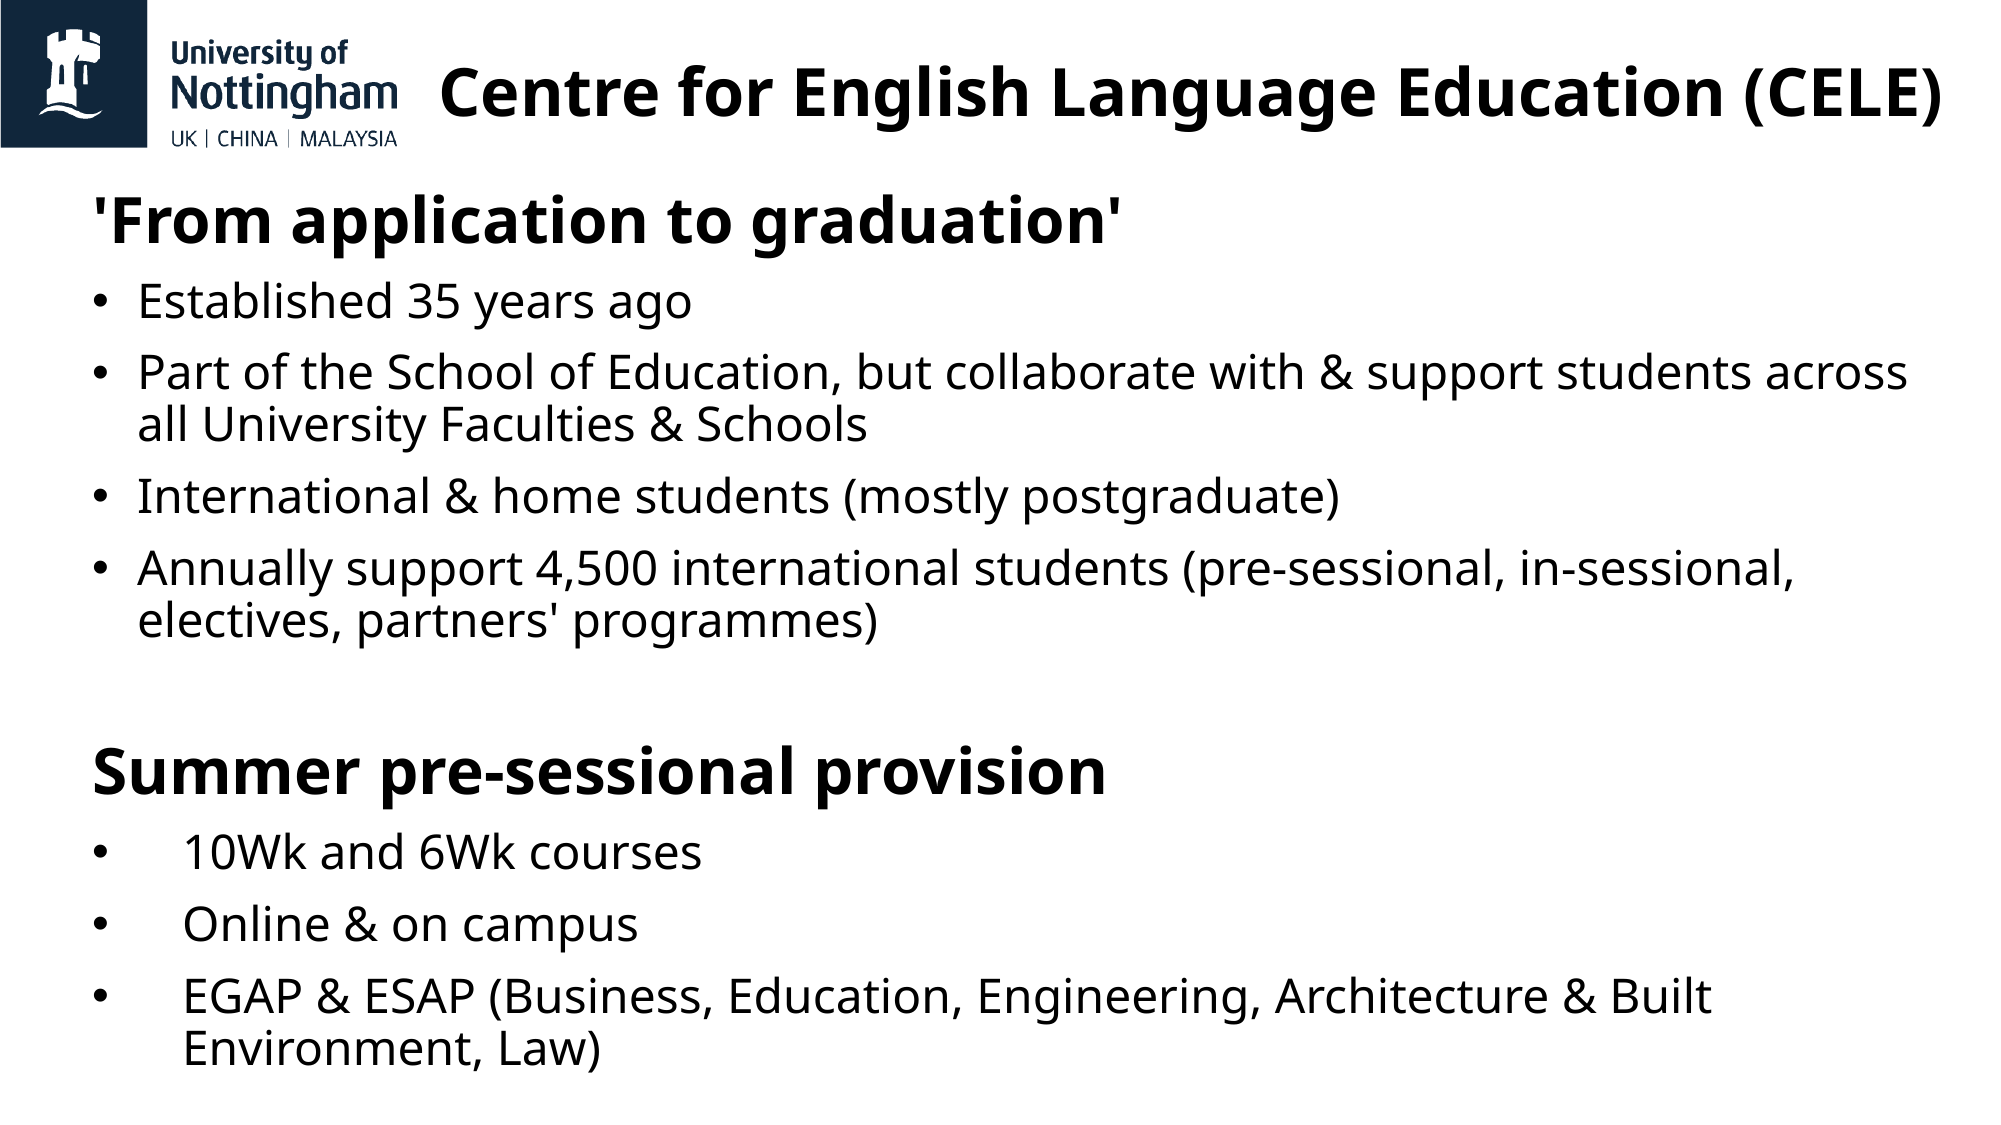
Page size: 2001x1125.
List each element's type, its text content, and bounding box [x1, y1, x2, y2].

picture [0, 0, 397, 148]
title Centre for English Language Education (CELE) [423, 16, 1968, 143]
subtitle 'From application to graduation' Established 35 years ago Part of the School of Education, but collaborate with & support students across all University Faculties & Schools International & home students (mostly postgraduate) Annually support 4,500 international students (pre-sessional, in-sessional, electives, partners' programmes) Summer pre-sessional provision 10Wk and 6Wk courses Online & on campus EGAP & ESAP (Business, Education, Engineering, Architecture & Built Environment, Law) [77, 180, 1938, 1091]
